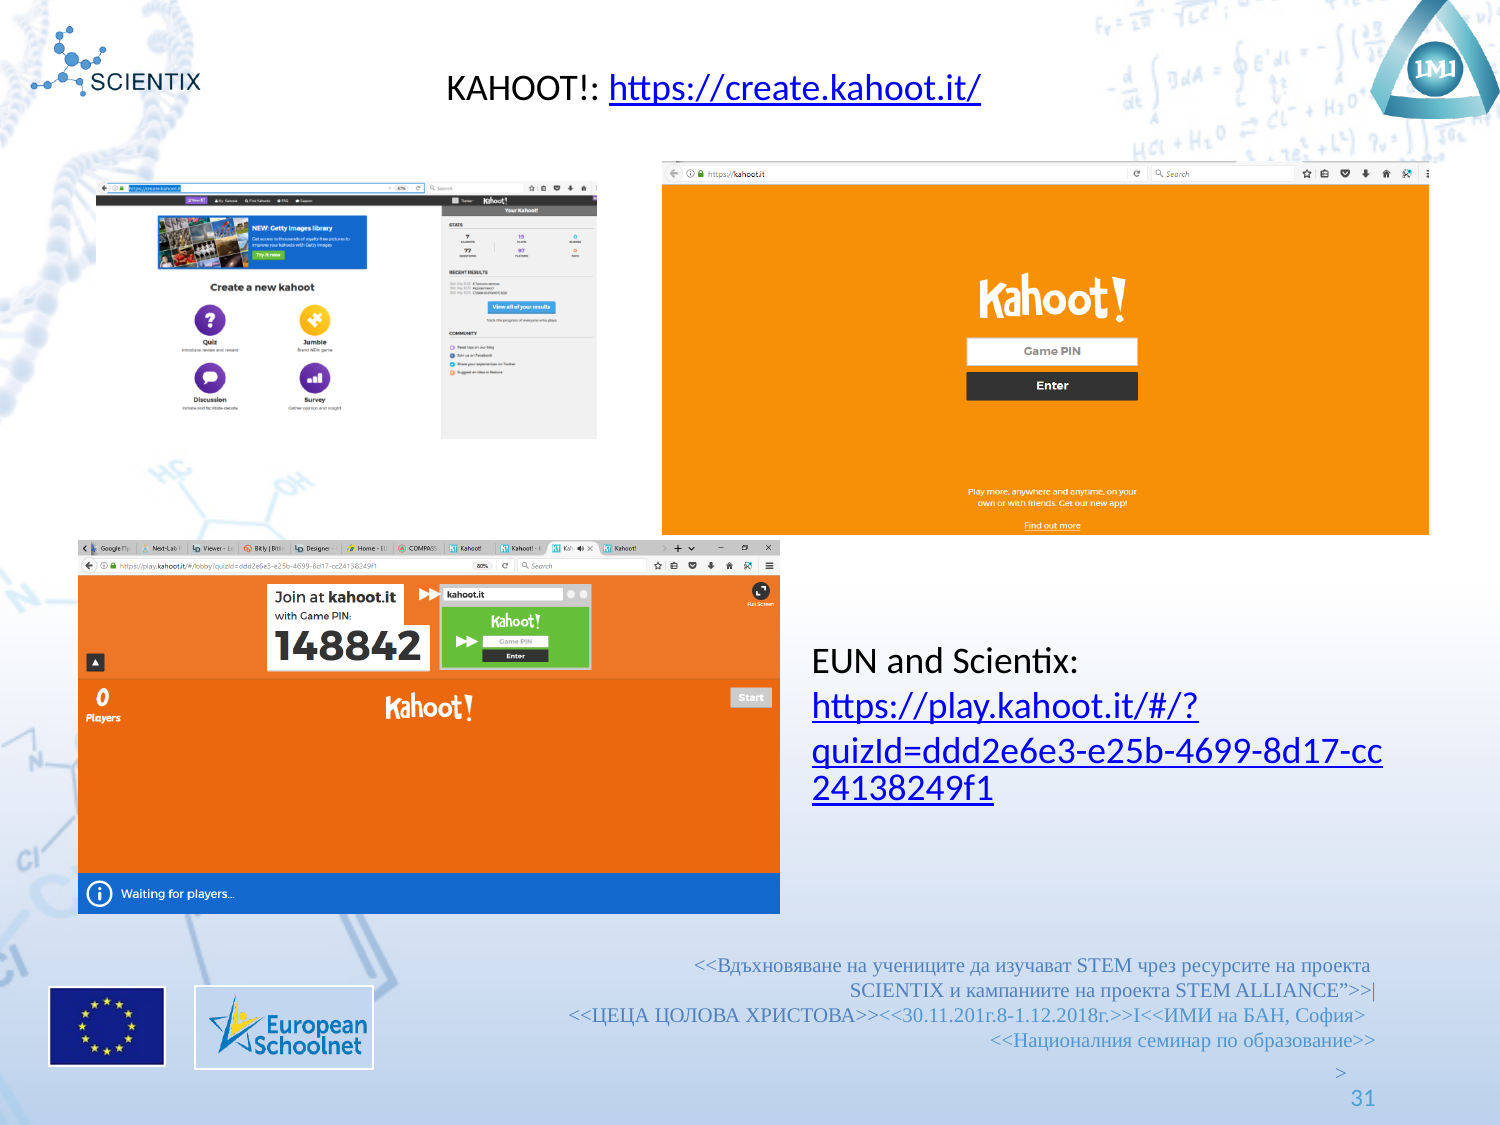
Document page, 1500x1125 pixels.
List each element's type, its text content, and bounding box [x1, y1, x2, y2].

text_box KAHOOT!: https://create.kahoot.it/ [431, 55, 997, 161]
text_box EUN and Scientix: https://play.kahoot.it/#/?quizId=ddd2e6e3-e25b-4699-8d17-cc24138249f1 [796, 628, 1407, 824]
picture [0, 0, 1500, 1125]
